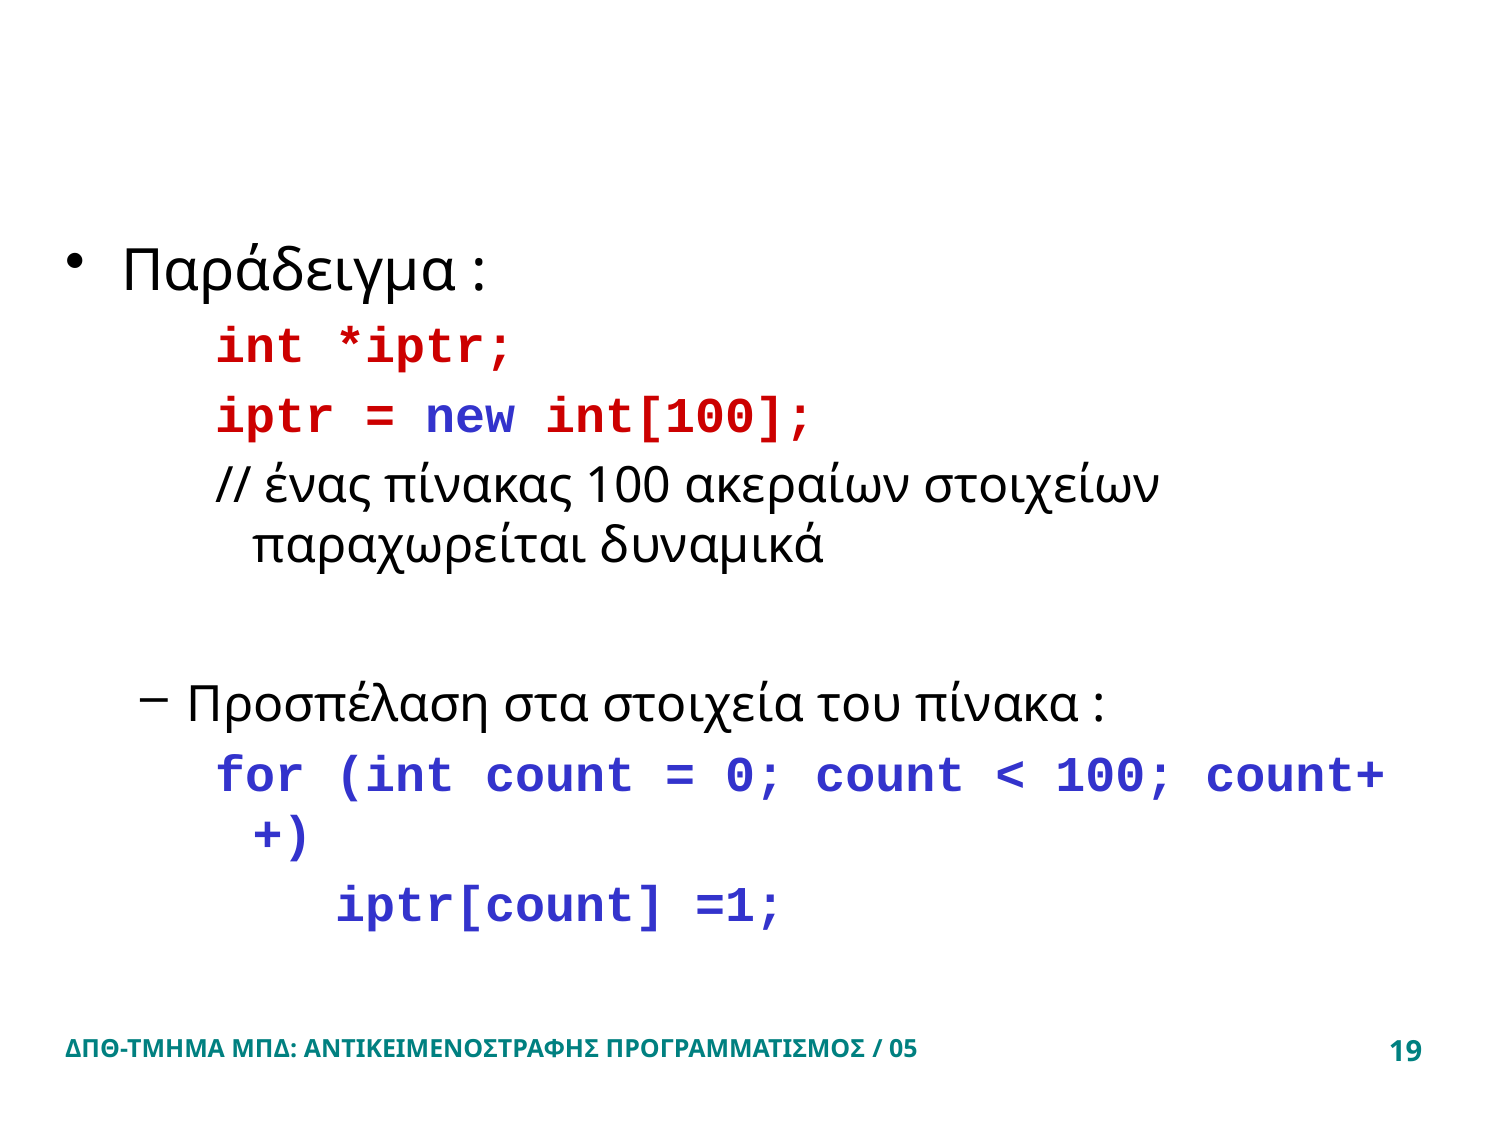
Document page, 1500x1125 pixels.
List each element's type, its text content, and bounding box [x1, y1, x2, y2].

slide_number 19 [1249, 1024, 1438, 1101]
list Παράδειγμα : int *iptr; iptr = new int[100]; // ένας πίνακας 100 ακεραίων στοιχείων παραχωρείται δυναμικά Προσπέλαση στα στοιχεία του πίνακα : for (int count = 0; count < 100; count++) iptr[count] =1; [50, 224, 1450, 1000]
footer ΔΠΘ-ΤΜΗΜΑ ΜΠΔ: ΑΝΤΙΚΕΙΜΕΝΟΣΤΡΑΦΗΣ ΠΡΟΓΡΑΜΜΑΤΙΣΜΟΣ / 05 [49, 1024, 1213, 1101]
